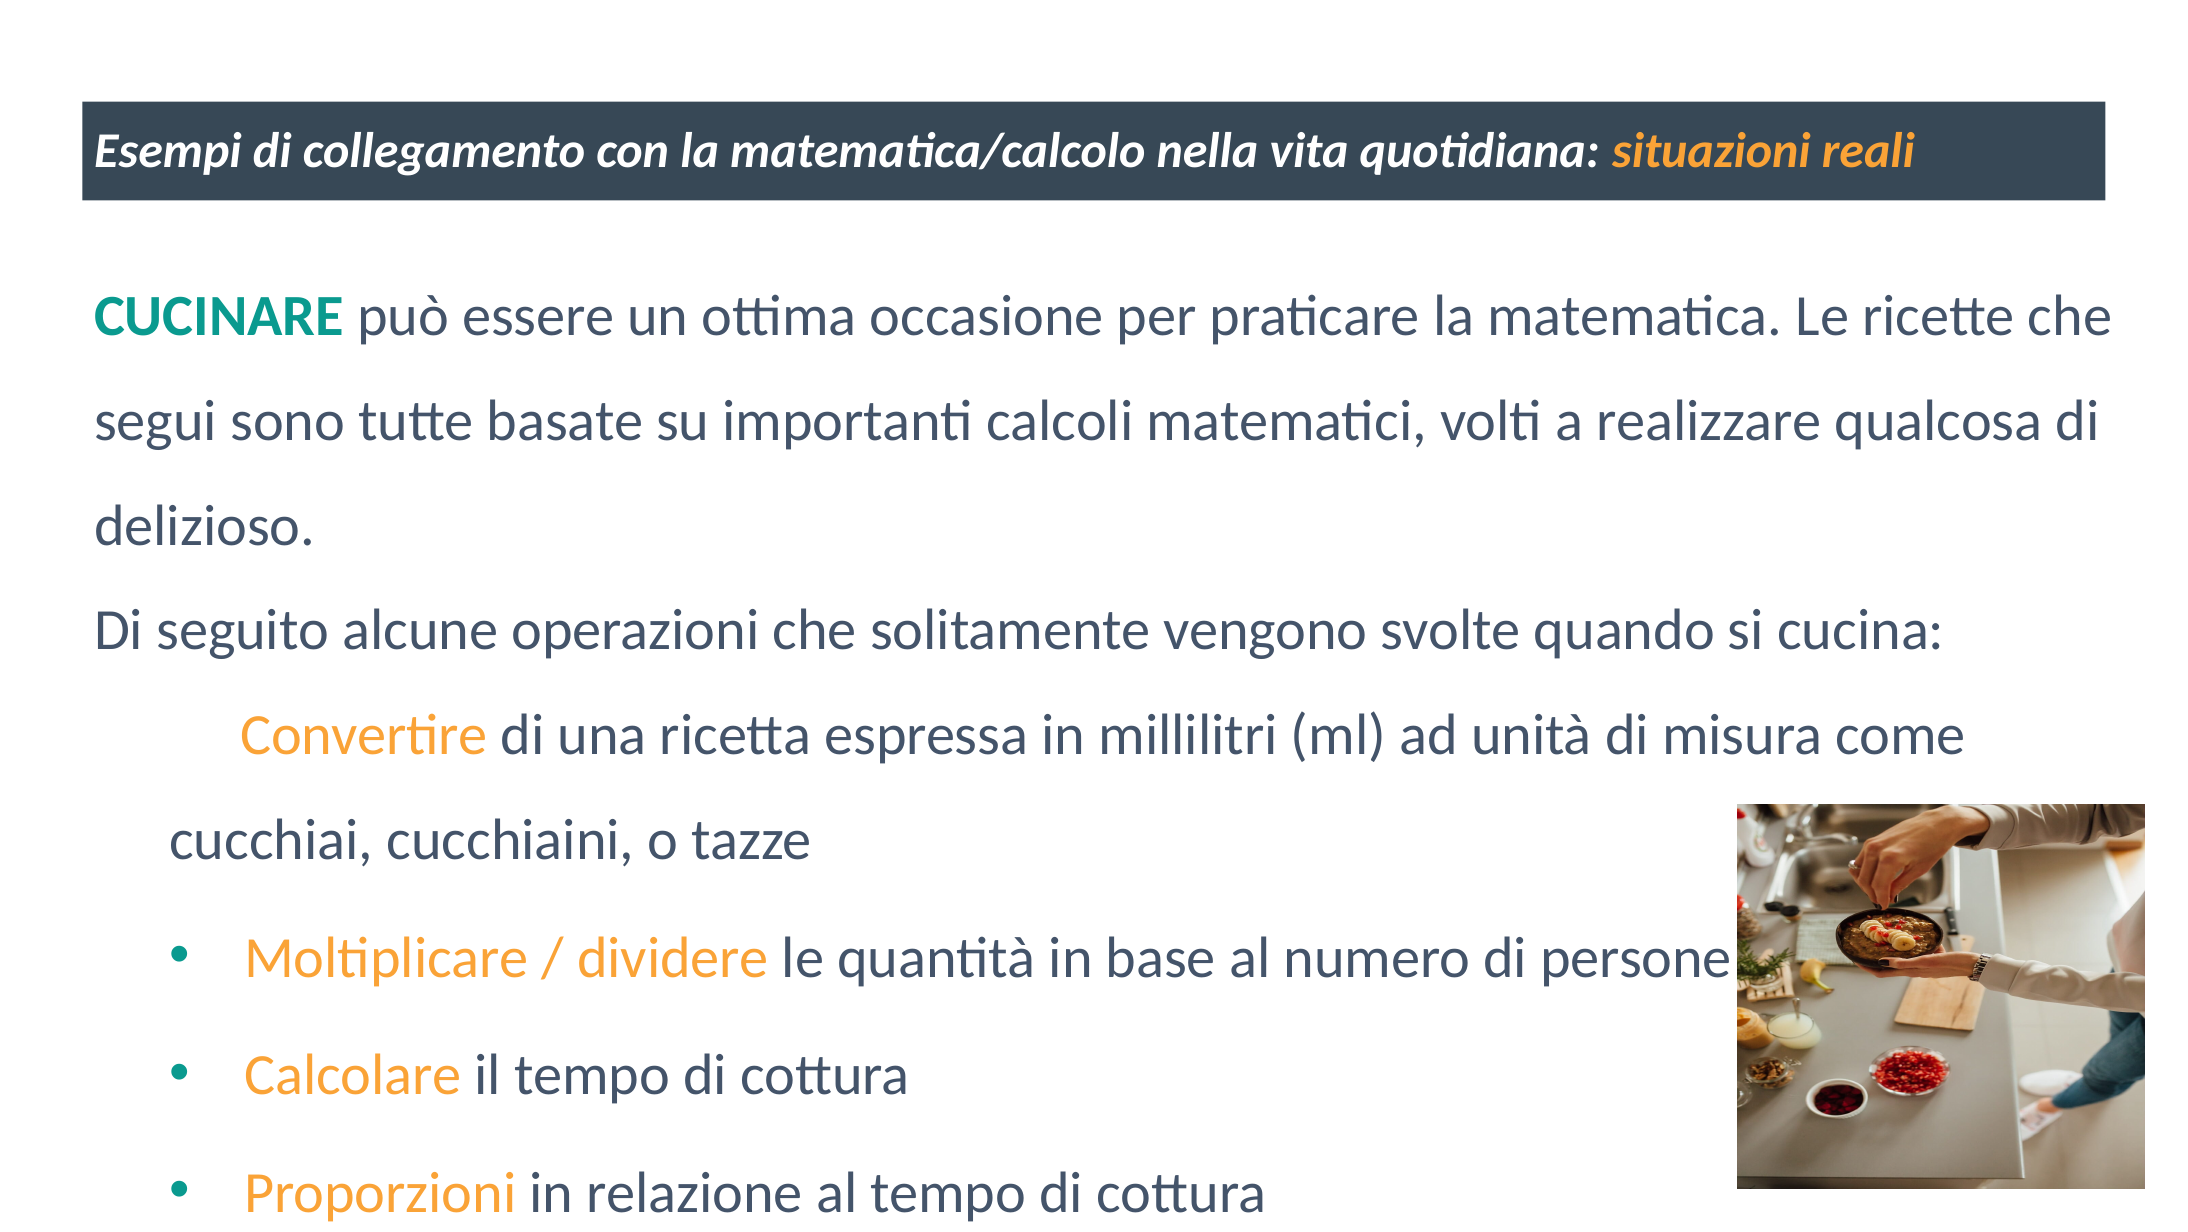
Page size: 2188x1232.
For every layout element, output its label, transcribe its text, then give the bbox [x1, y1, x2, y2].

list CUCINARE può essere un ottima occasione per praticare la matematica. Le ricette che segui sono tutte basate su importanti calcoli matematici, volti a realizzare qualcosa di delizioso. Di seguito alcune operazioni che solitamente vengono svolte quando si cucina: Convertire di una ricetta espressa in millilitri (ml) ad unità di misura come cucchiai, cucchiaini, o tazze Moltiplicare / dividere le quantità in base al numero di persone Calcolare il tempo di cottura Proporzioni in relazione al tempo di cottura Misurare gli ingredienti [82, 234, 2188, 1133]
picture [1737, 804, 2146, 1189]
list Esempi di collegamento con la matematica/calcolo nella vita quotidiana: situazioni reali [82, 101, 2106, 201]
